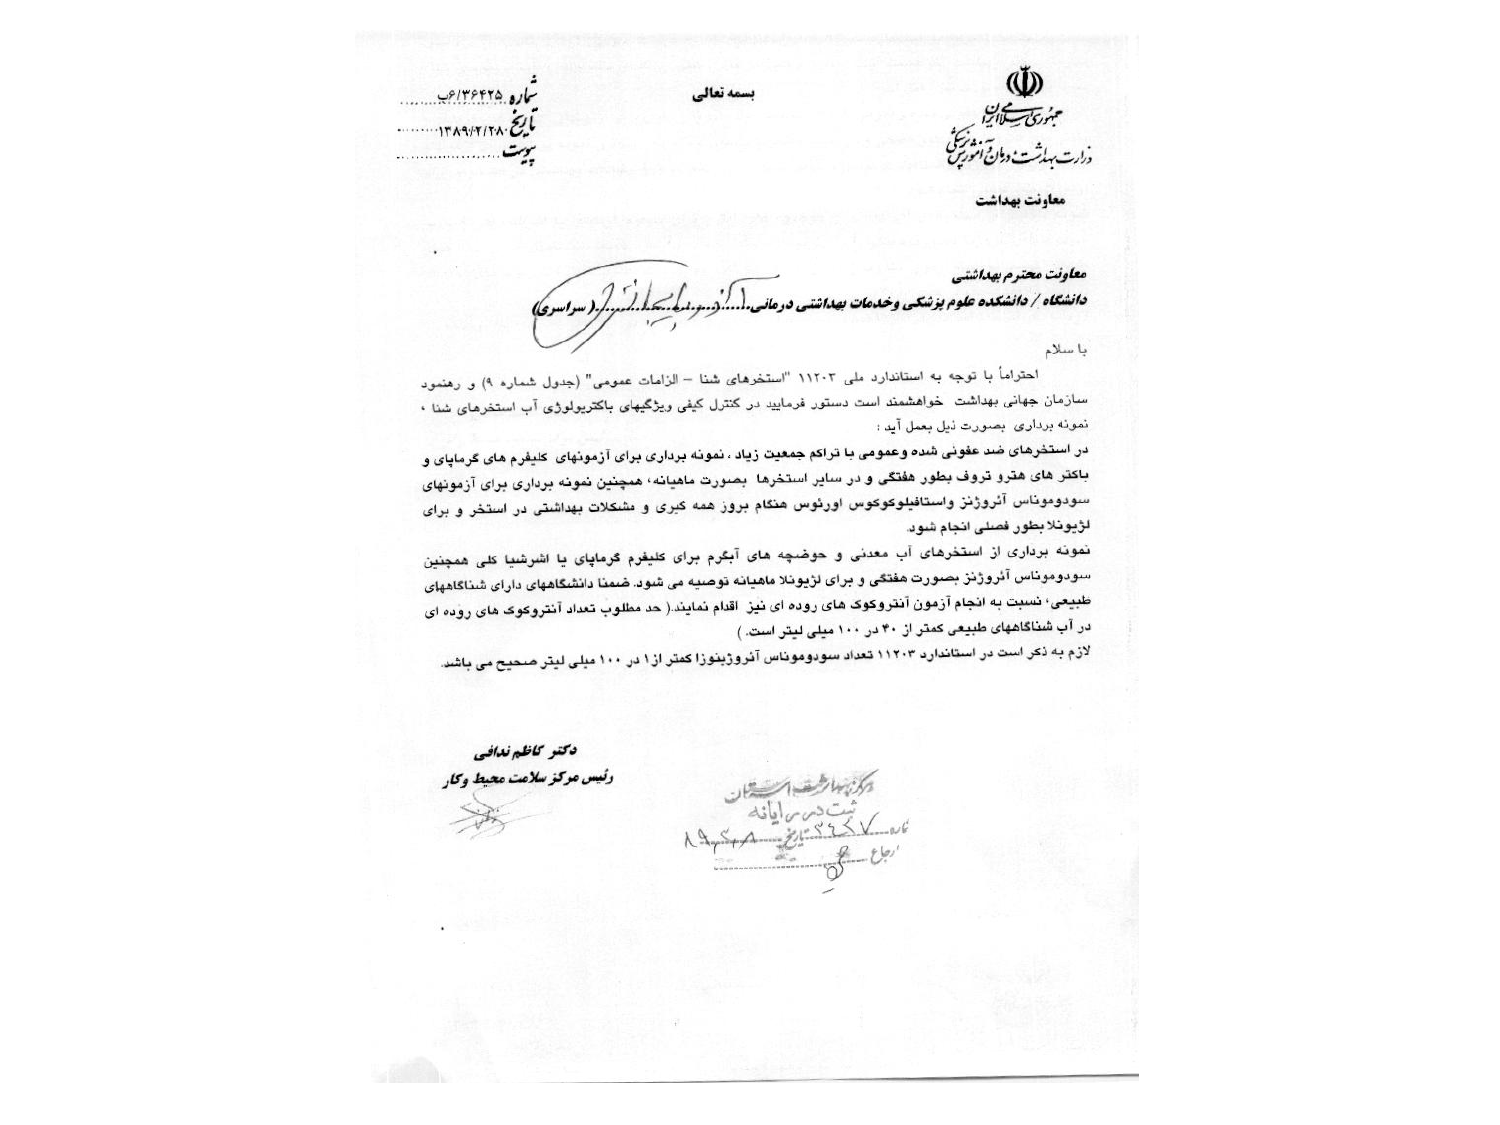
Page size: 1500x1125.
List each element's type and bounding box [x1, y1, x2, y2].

picture [354, 30, 1139, 1083]
